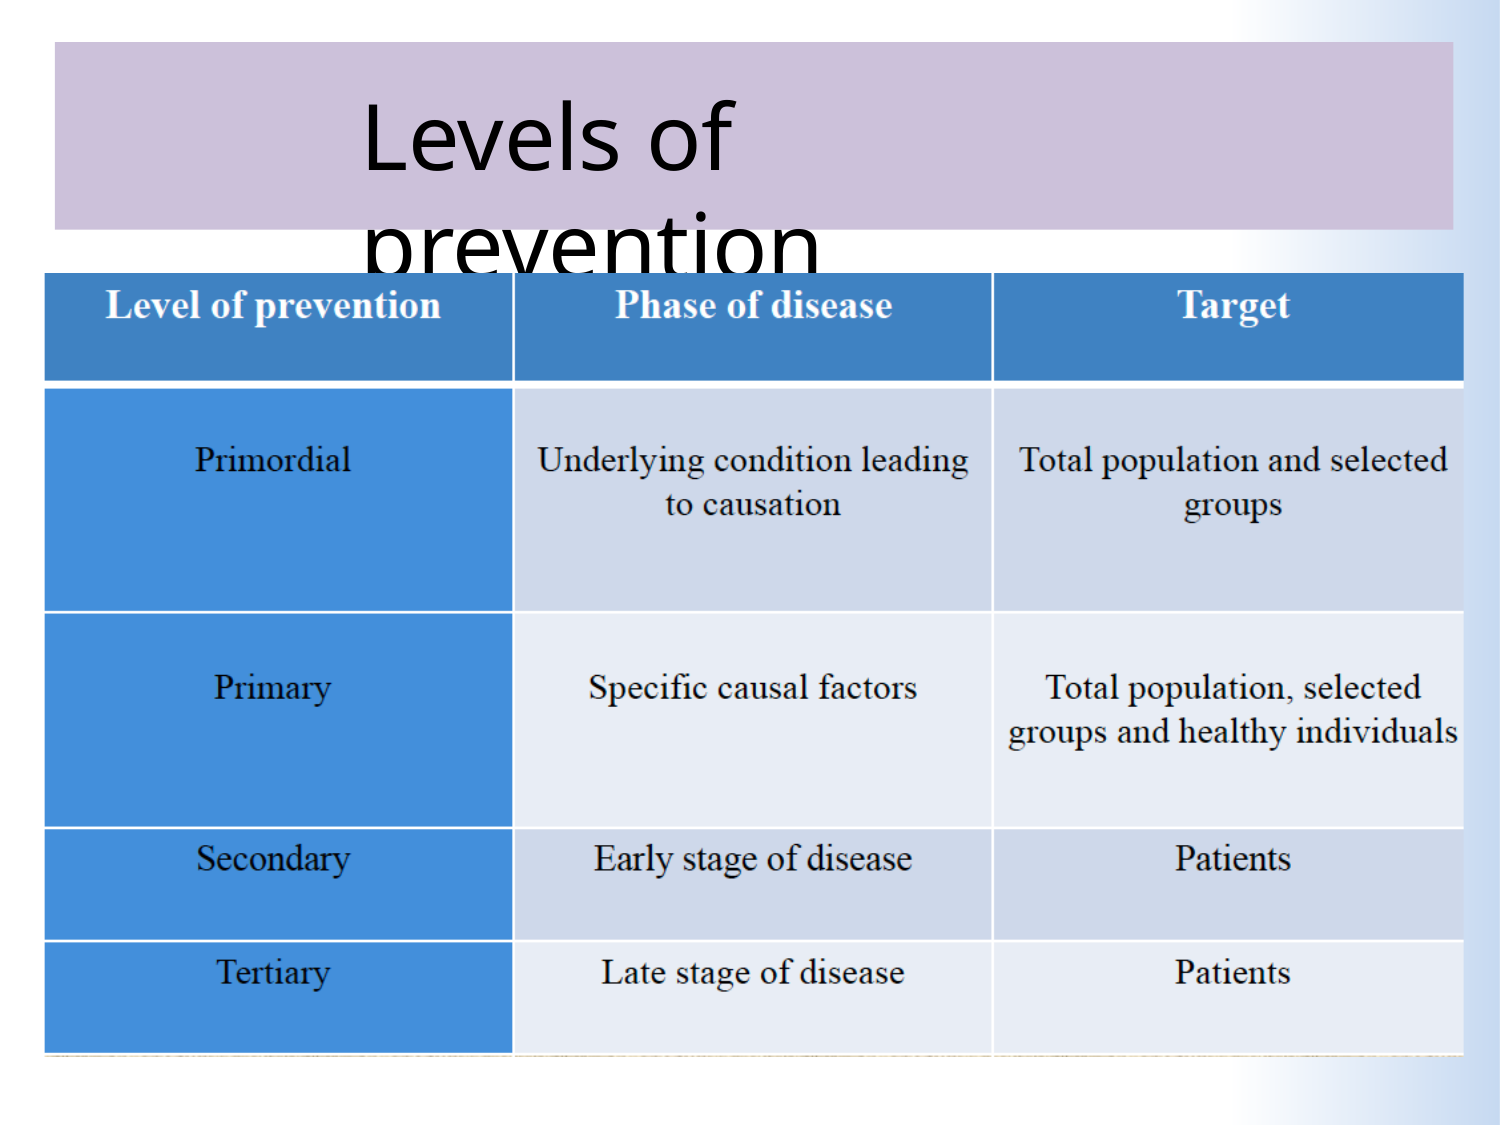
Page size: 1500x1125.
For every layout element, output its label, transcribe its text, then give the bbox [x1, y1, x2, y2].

text_box [44, 273, 1464, 1057]
title Levels of prevention [360, 76, 1148, 273]
picture [0, 0, 1500, 1125]
text_box [54, 42, 1454, 230]
